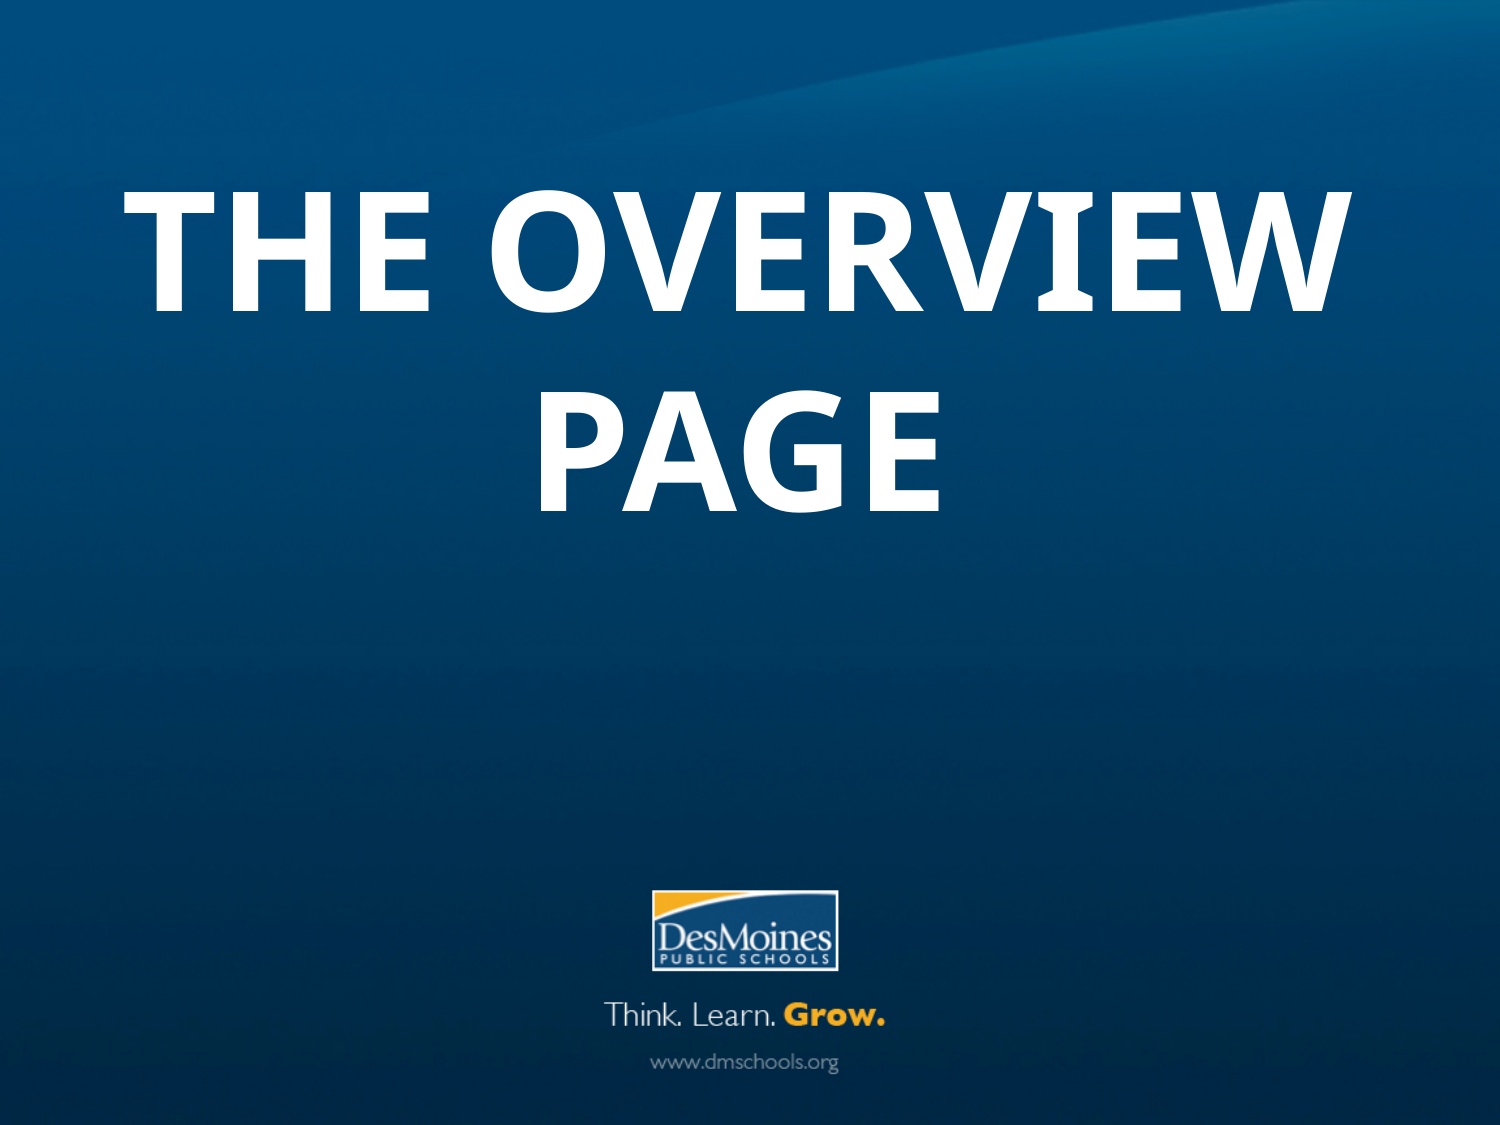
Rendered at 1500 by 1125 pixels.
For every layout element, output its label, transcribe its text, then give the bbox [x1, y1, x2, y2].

title The Overview Page [99, 137, 1375, 511]
picture [0, 0, 1500, 1125]
